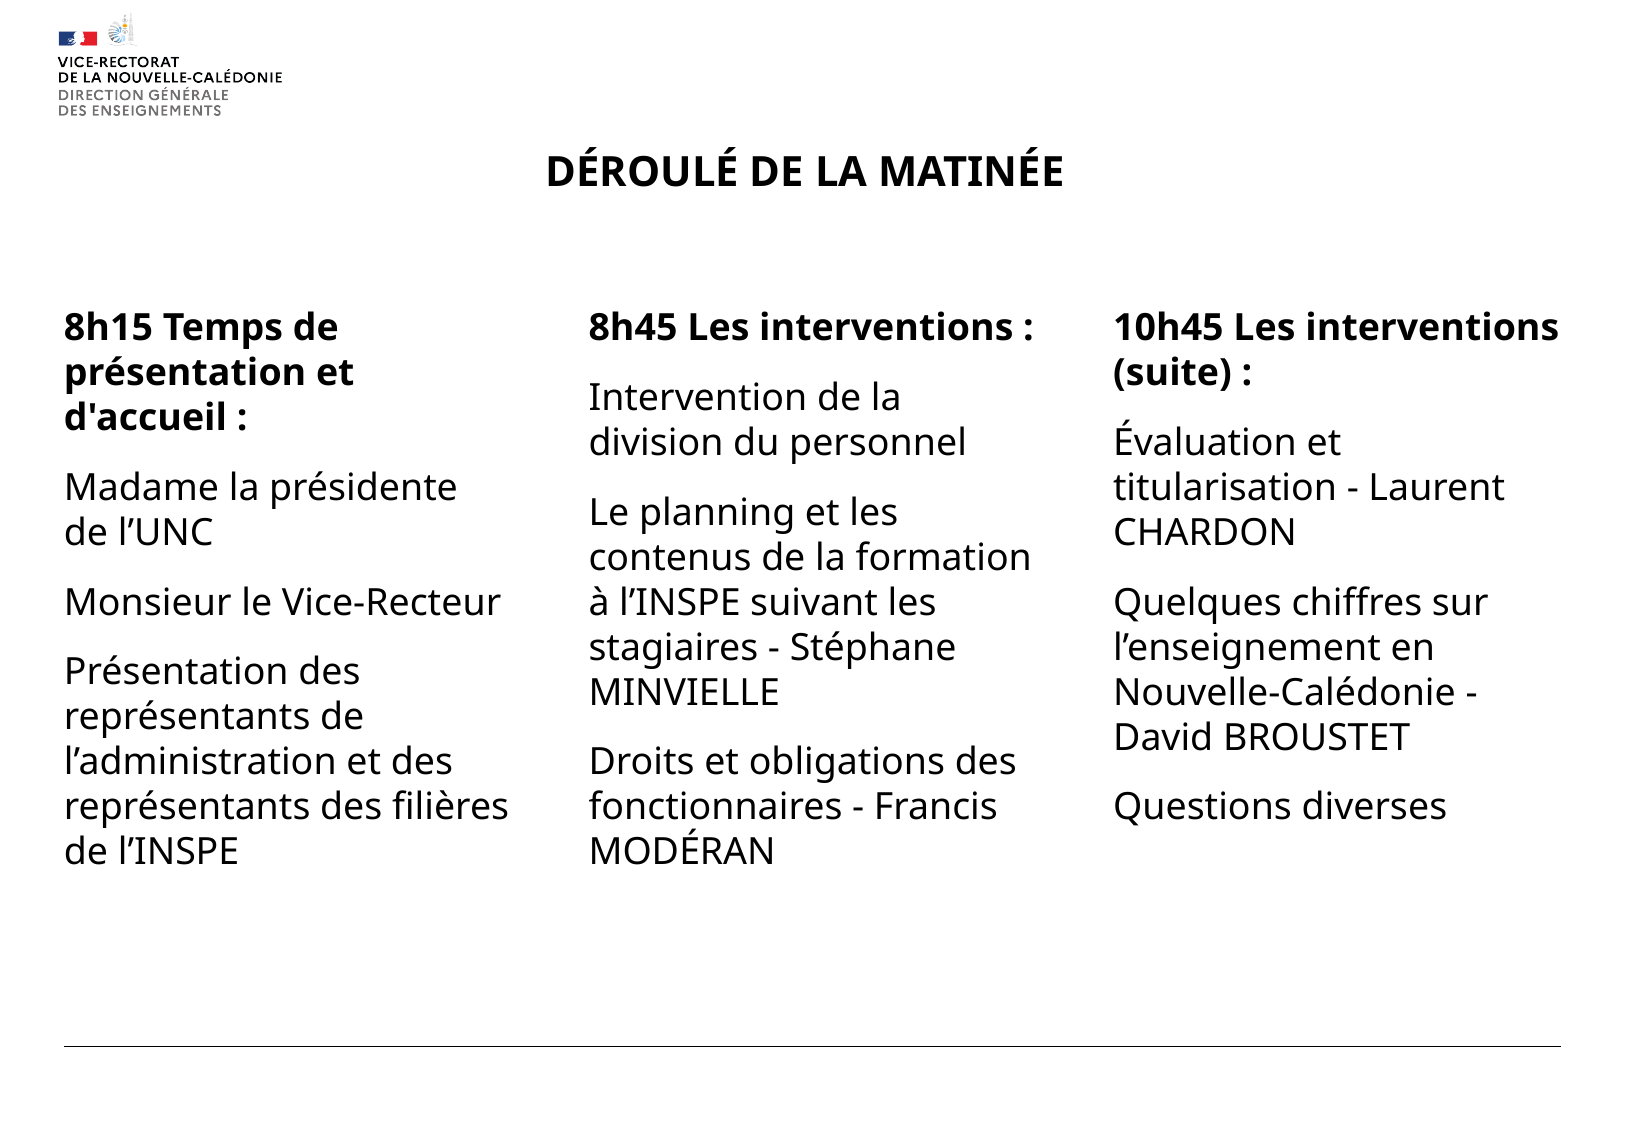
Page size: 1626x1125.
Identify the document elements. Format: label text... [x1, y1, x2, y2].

list 10h45 Les interventions (suite) : Évaluation et titularisation - Laurent CHARDON Quelques chiffres sur l’enseignement en Nouvelle-Calédonie - David BROUSTET Questions diverses [1113, 302, 1561, 968]
picture [44, 0, 293, 131]
text_box DÉROULÉ DE LA MATINÉE [257, 137, 1354, 202]
list 8h45 Les interventions : Intervention de la division du personnel Le planning et les contenus de la formation à l’INSPE suivant les stagiaires - Stéphane MINVIELLE Droits et obligations des fonctionnaires - Francis MODÉRAN [588, 302, 1037, 968]
list 8h15 Temps de présentation et d'accueil : Madame la présidente de l’UNC Monsieur le Vice-Recteur Présentation des représentants de l’administration et des représentants des filières de l’INSPE [63, 302, 512, 968]
